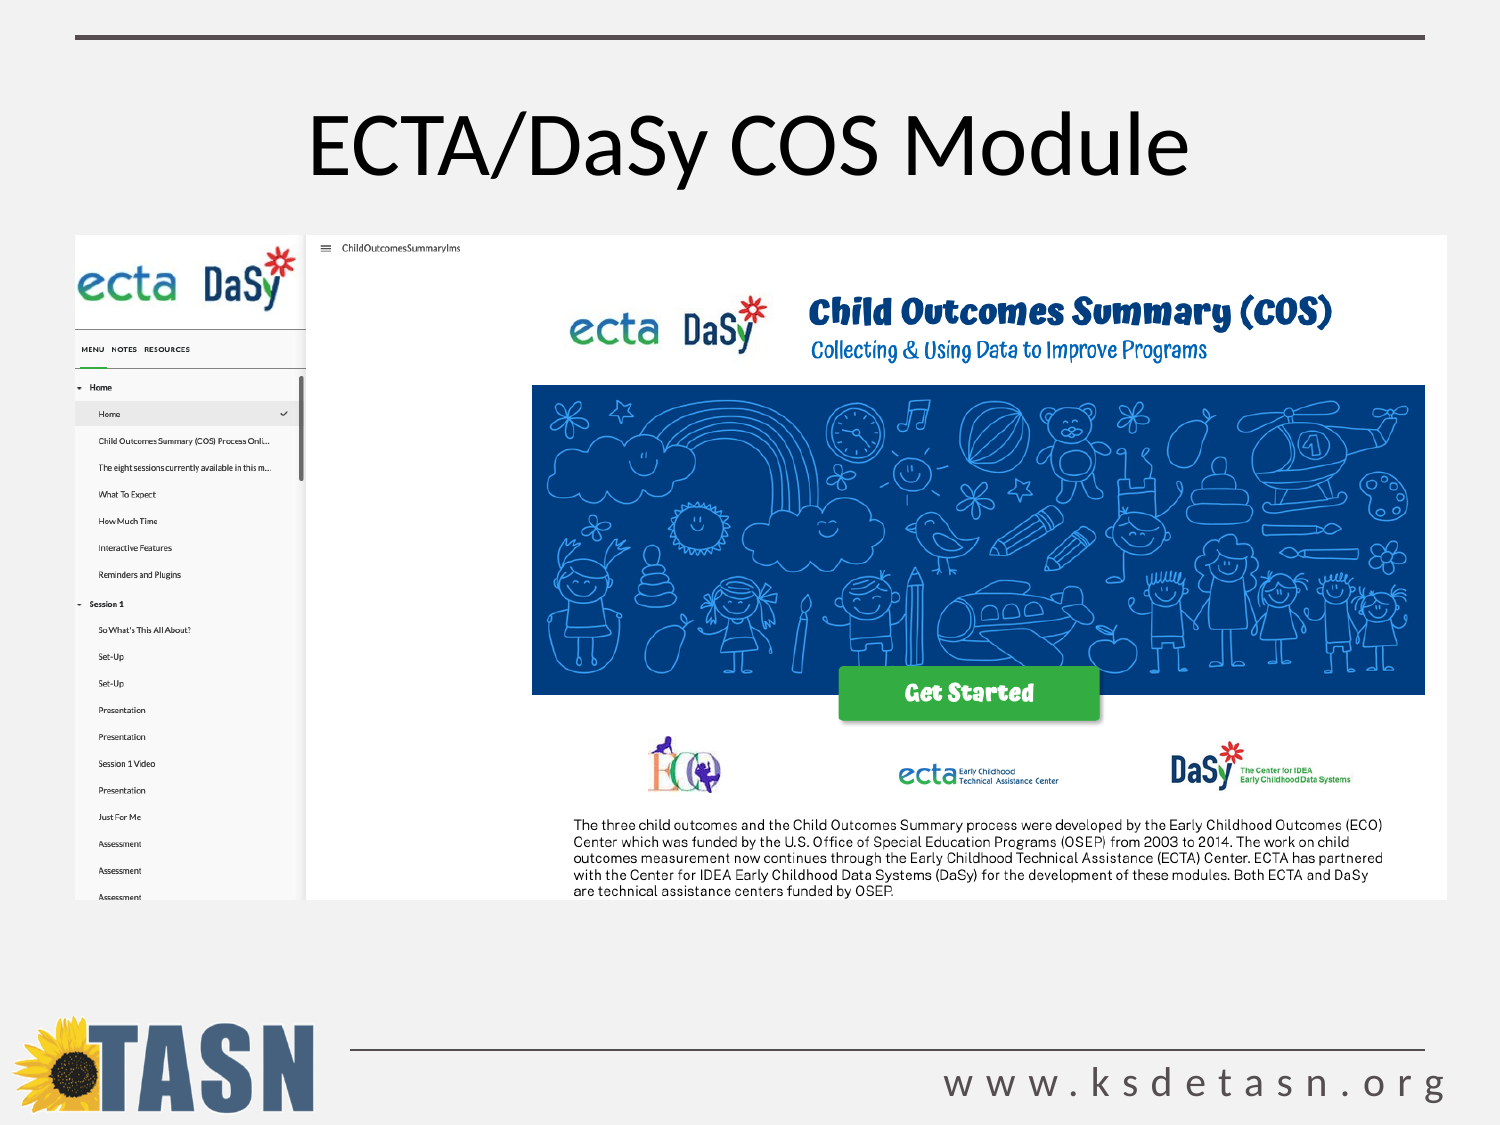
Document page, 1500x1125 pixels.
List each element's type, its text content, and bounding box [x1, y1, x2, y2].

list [74, 235, 1447, 901]
title ECTA/DaSy COS Module [75, 45, 1425, 233]
picture [12, 1015, 338, 1117]
